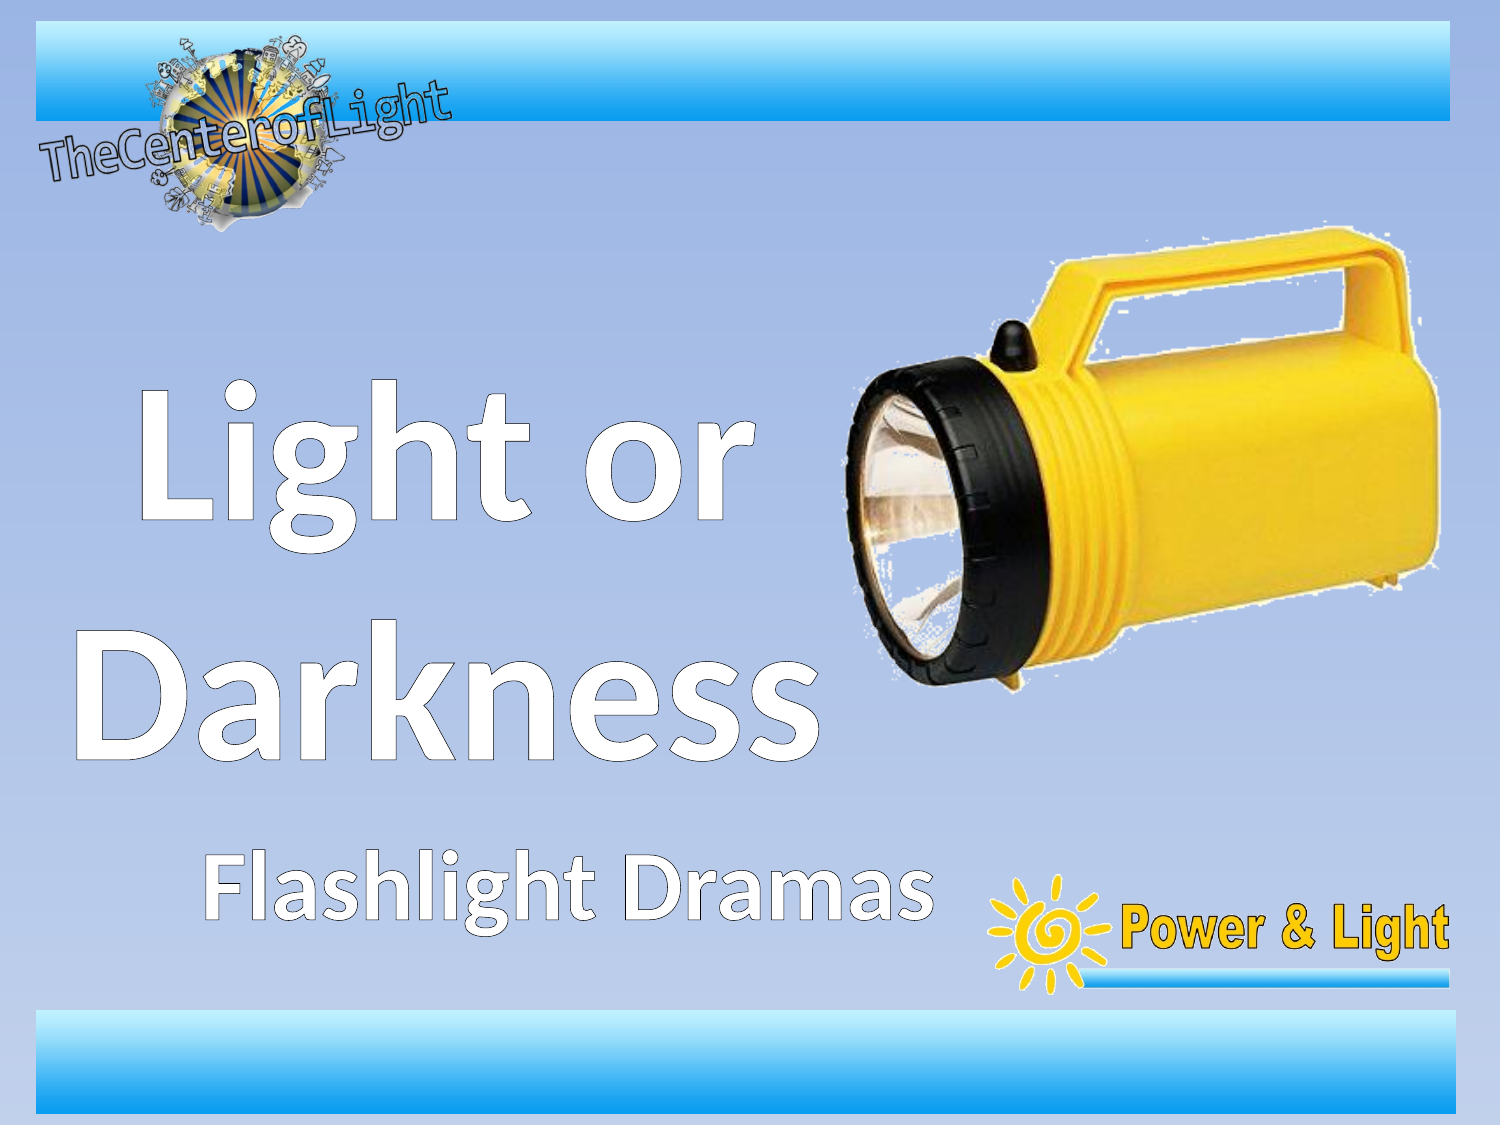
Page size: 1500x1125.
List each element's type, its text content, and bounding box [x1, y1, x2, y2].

text_box Flashlight Dramas [149, 812, 988, 948]
picture [836, 149, 1450, 763]
picture [987, 874, 1451, 995]
picture [36, 1010, 1456, 1114]
picture [25, 0, 1450, 257]
text_box Light or Darkness [40, 312, 850, 808]
